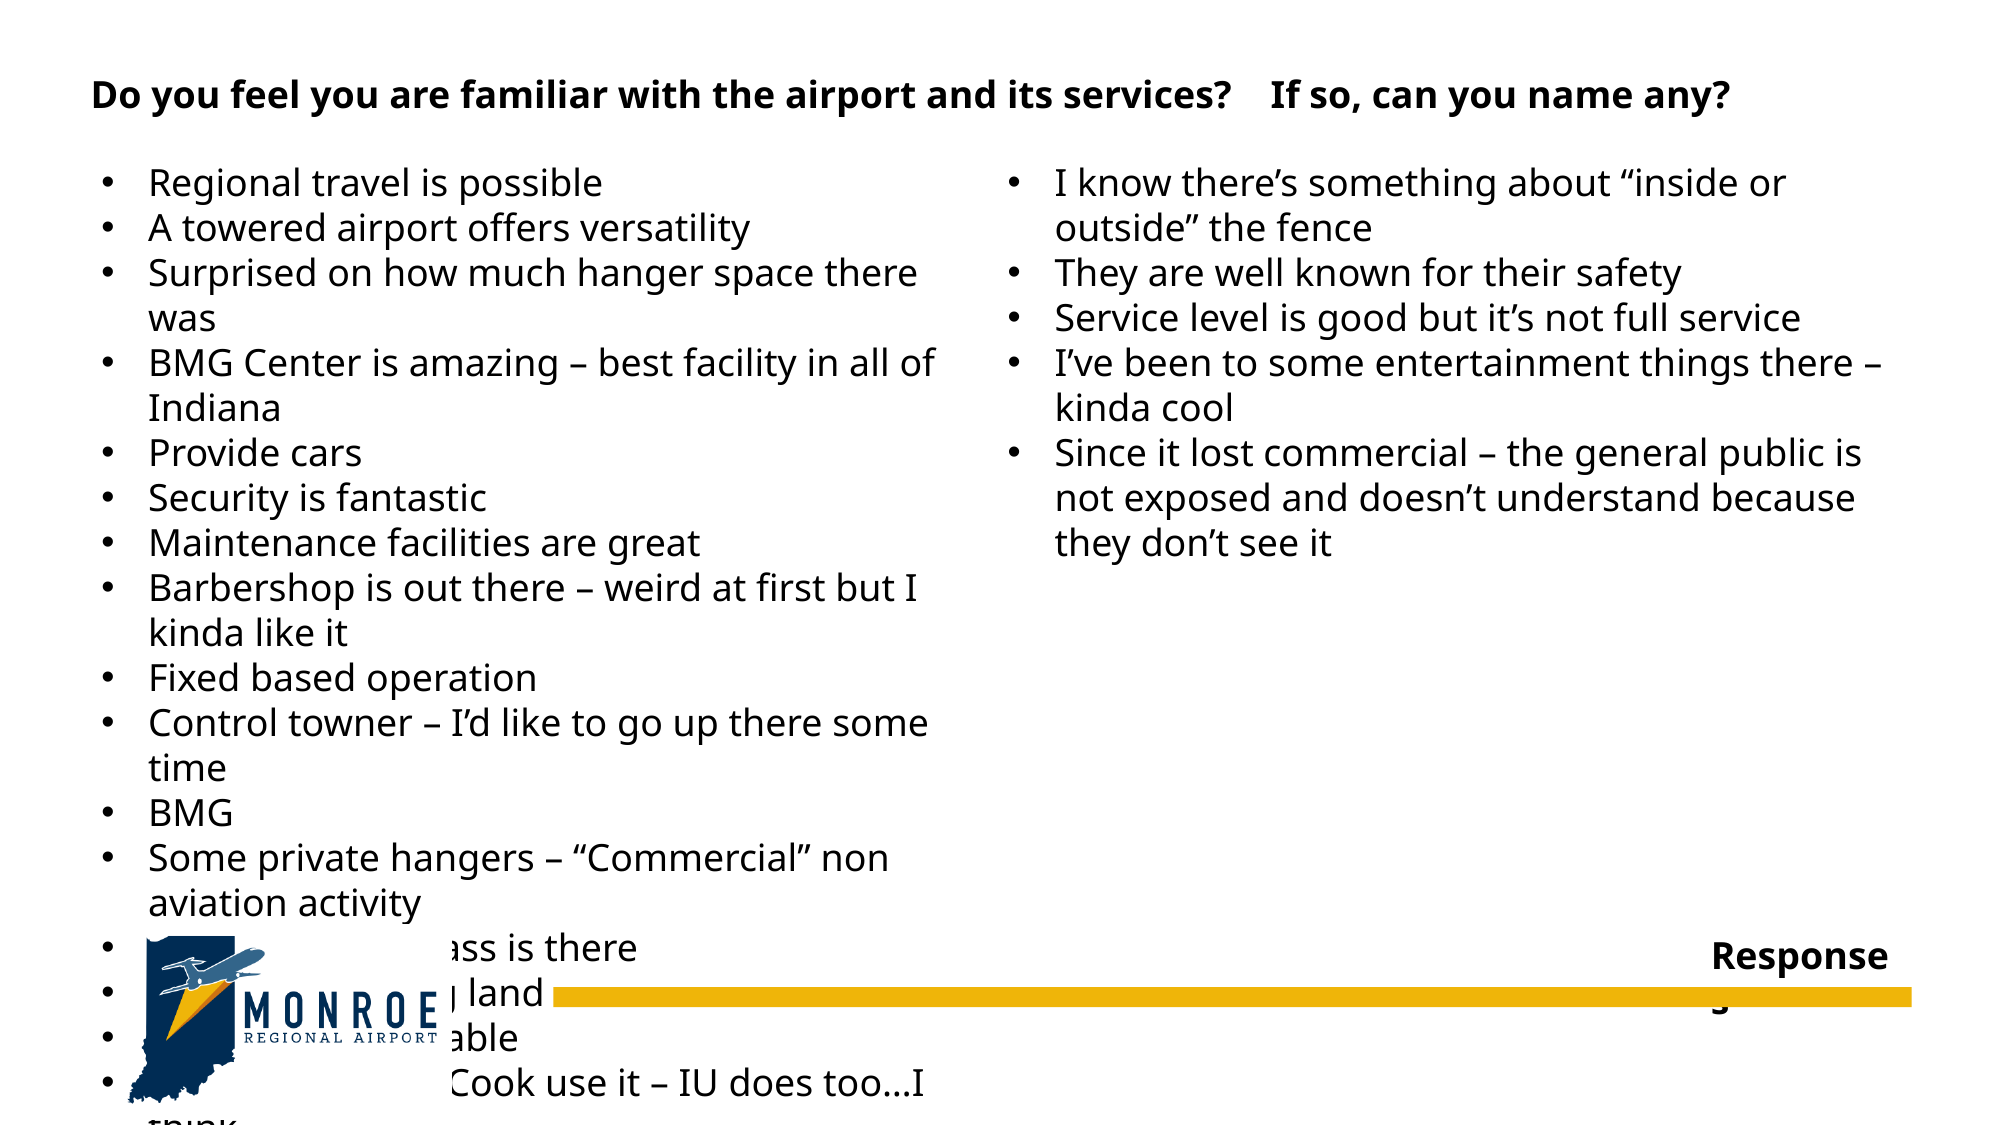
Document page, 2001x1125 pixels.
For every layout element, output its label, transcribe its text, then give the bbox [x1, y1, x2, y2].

picture [116, 924, 452, 1120]
text_box Responses [1696, 924, 1914, 1075]
text_box I know there’s something about “inside or outside” the fence They are well known for their safety Service level is good but it’s not full service I’ve been to some entertainment things there – kinda cool Since it lost commercial – the general public is not exposed and doesn’t understand because they don’t see it [993, 152, 1926, 797]
text_box Do you feel you are familiar with the airport and its services? If so, can you name any? [75, 64, 1881, 124]
text_box [994, 986, 1913, 1008]
text_box Regional travel is possible A towered airport offers versatility Surprised on how much hanger space there was BMG Center is amazing – best facility in all of Indiana Provide cars Security is fantastic Maintenance facilities are great Barbershop is out there – weird at first but I kinda like it Fixed based operation Control towner – I’d like to go up there some time BMG Some private hangers – “Commercial” non aviation activity Ivy Tech’s auto class is there They keep buying land No catering available Know Crane and Cook use it – IU does too…I think [86, 152, 994, 1125]
